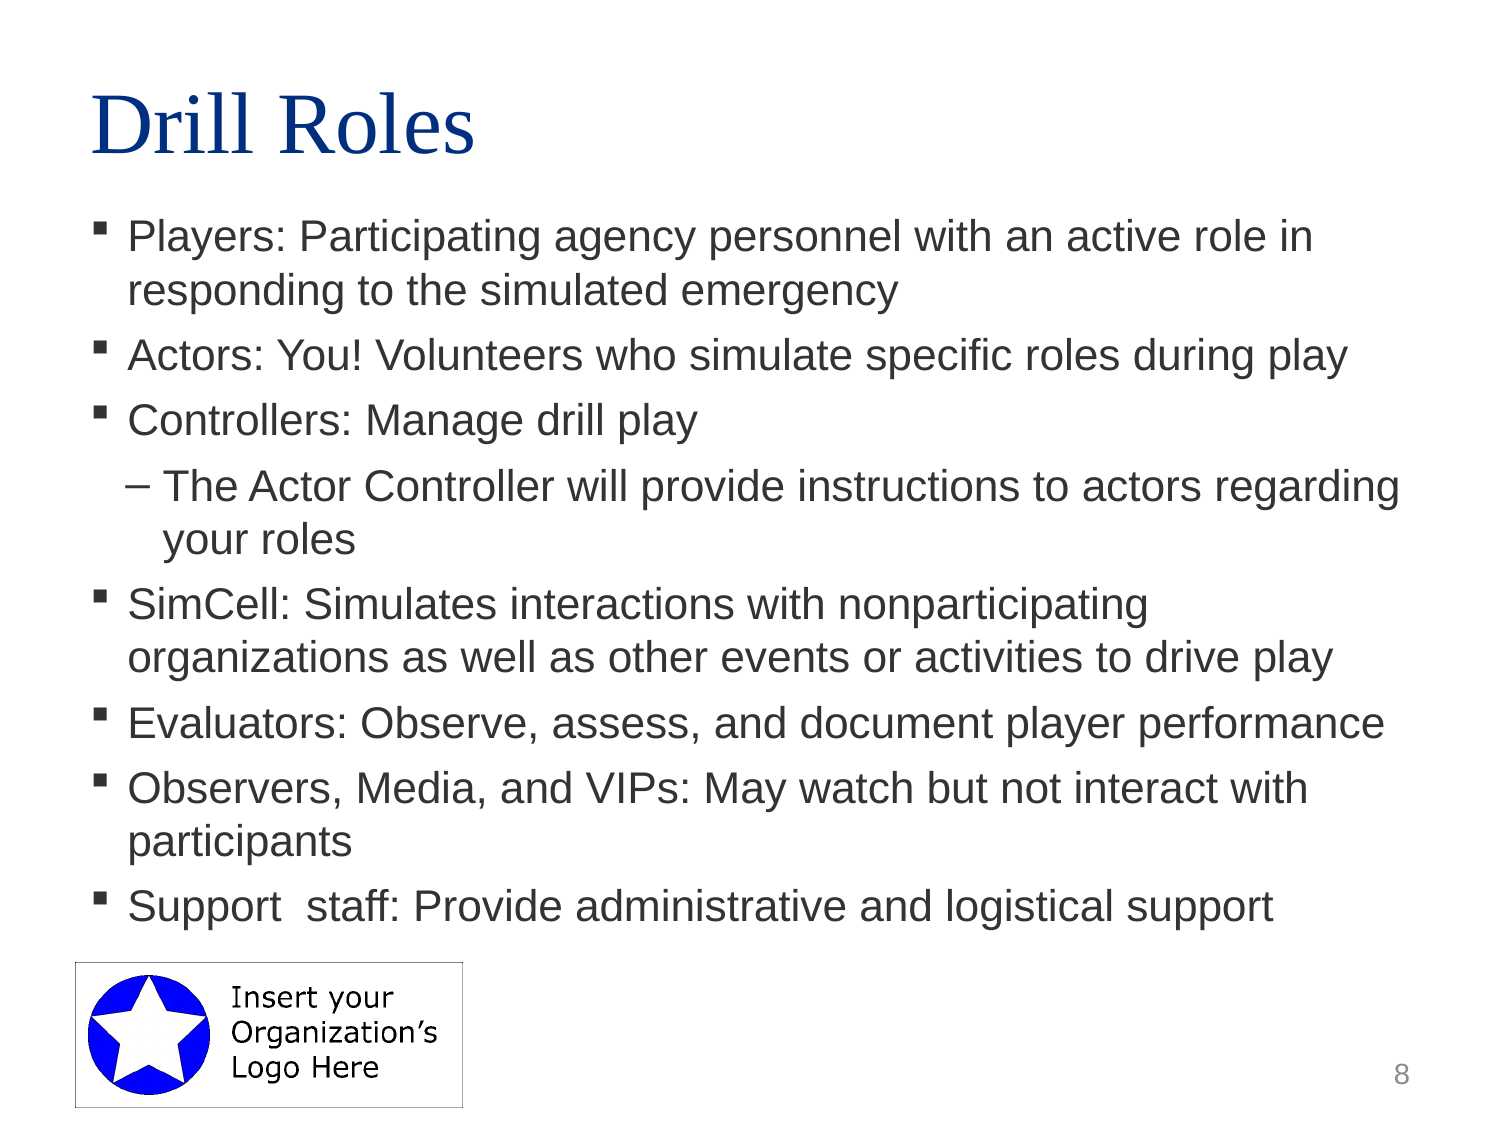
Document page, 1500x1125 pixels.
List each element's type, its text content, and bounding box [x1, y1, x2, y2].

slide_number 8 [1074, 1042, 1425, 1103]
title Drill Roles [75, 24, 1425, 200]
picture [75, 980, 463, 1108]
list Players: Participating agency personnel with an active role in responding to the simulated emergency Actors: You! Volunteers who simulate specific roles during play Controllers: Manage drill play The Actor Controller will provide instructions to actors regarding your roles SimCell: Simulates interactions with nonparticipating organizations as well as other events or activities to drive play Evaluators: Observe, assess, and document player performance Observers, Media, and VIPs: May watch but not interact with participants Support staff: Provide administrative and logistical support [75, 200, 1425, 980]
